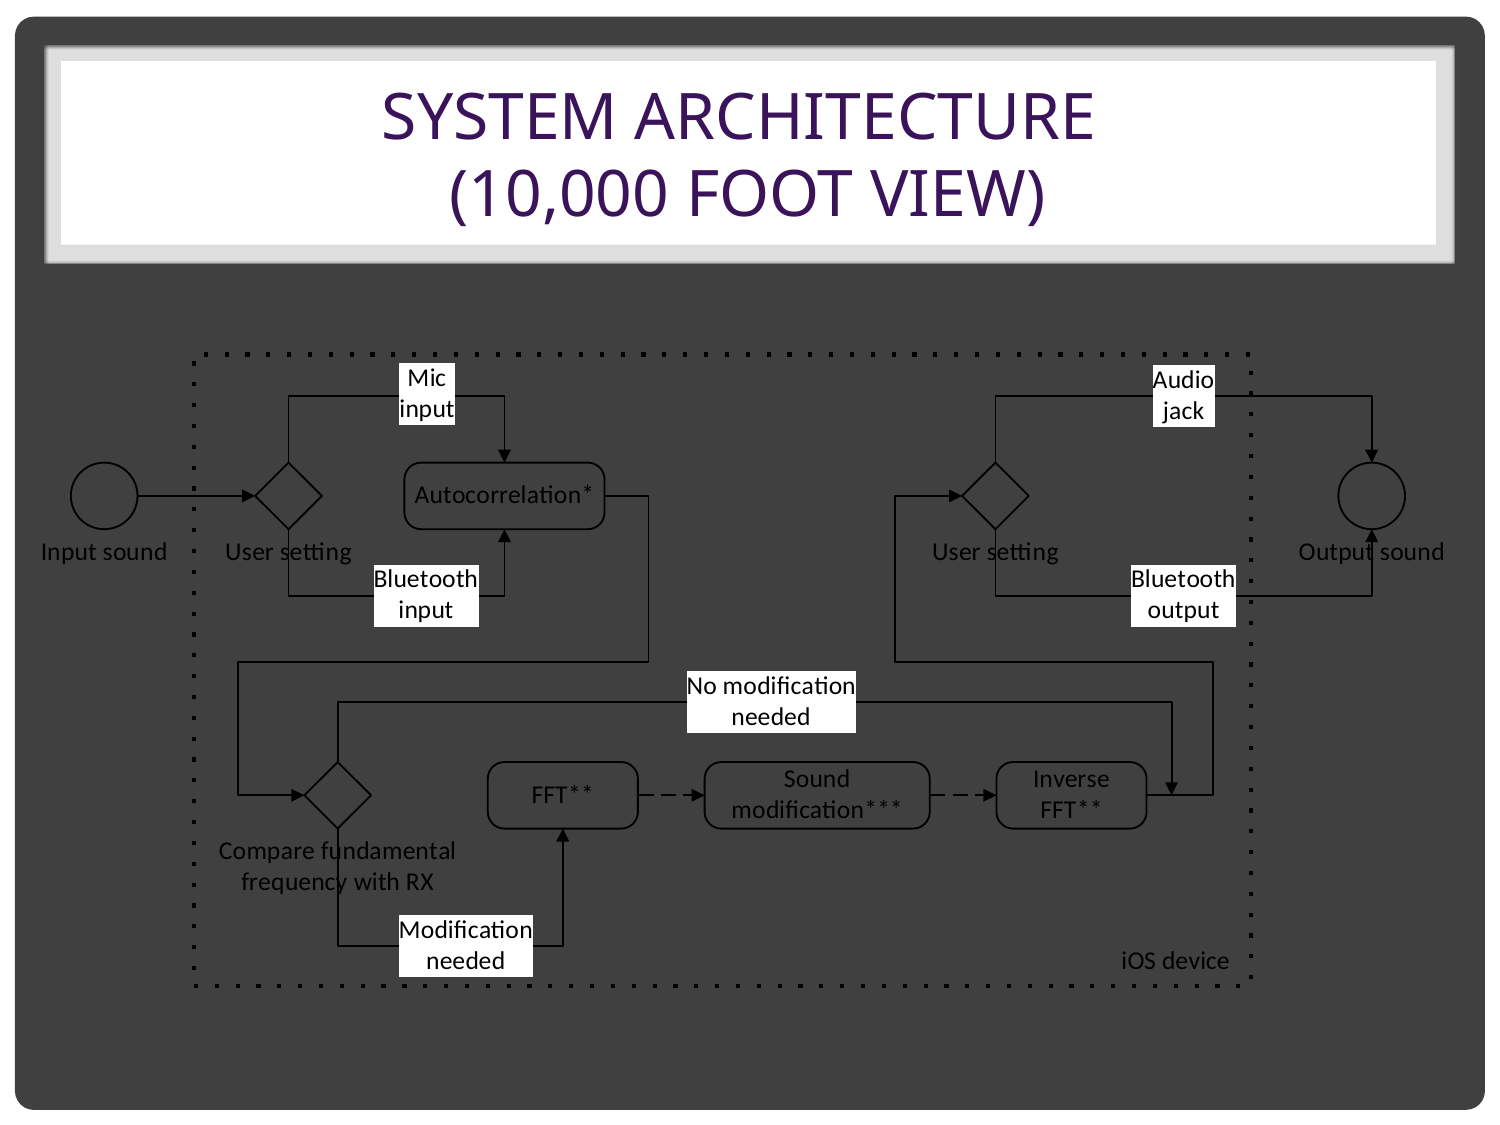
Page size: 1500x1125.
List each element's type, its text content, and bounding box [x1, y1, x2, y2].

title System architecture (10,000 foot view) [69, 66, 1425, 238]
picture [25, 350, 1459, 991]
